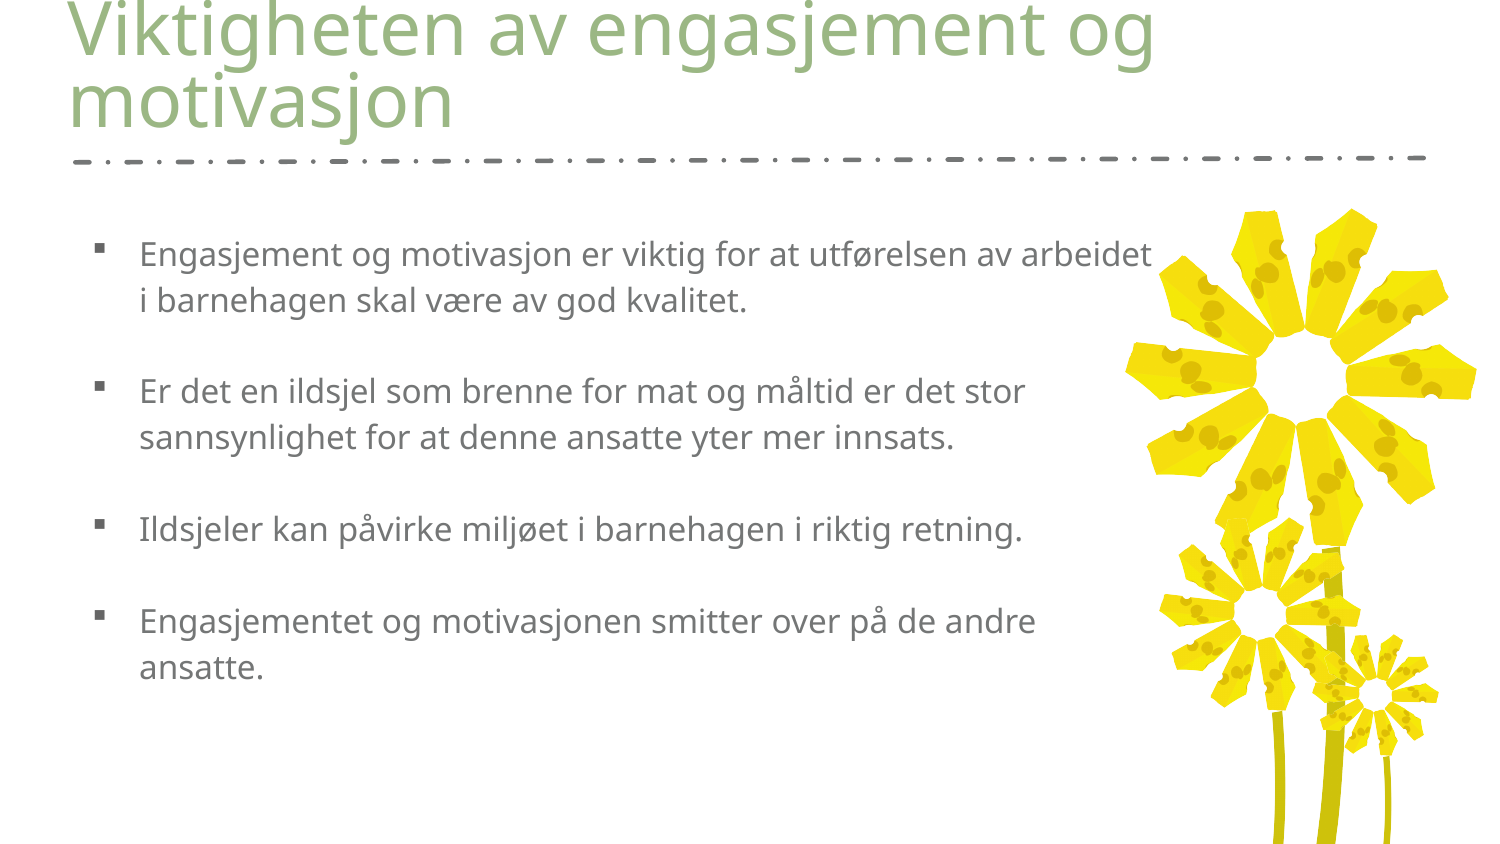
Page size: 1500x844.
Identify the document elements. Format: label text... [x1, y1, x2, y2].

text_box Engasjement og motivasjon er viktig for at utførelsen av arbeidet i barnehagen skal være av god kvalitet. Er det en ildsjel som brenne for mat og måltid er det stor sannsynlighet for at denne ansatte yter mer innsats. Ildsjeler kan påvirke miljøet i barnehagen i riktig retning. Engasjementet og motivasjonen smitter over på de andre ansatte. [61, 186, 1169, 844]
picture [1124, 208, 1477, 844]
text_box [75, 157, 1430, 163]
text_box Viktigheten av engasjement og motivasjon [61, 30, 1416, 148]
